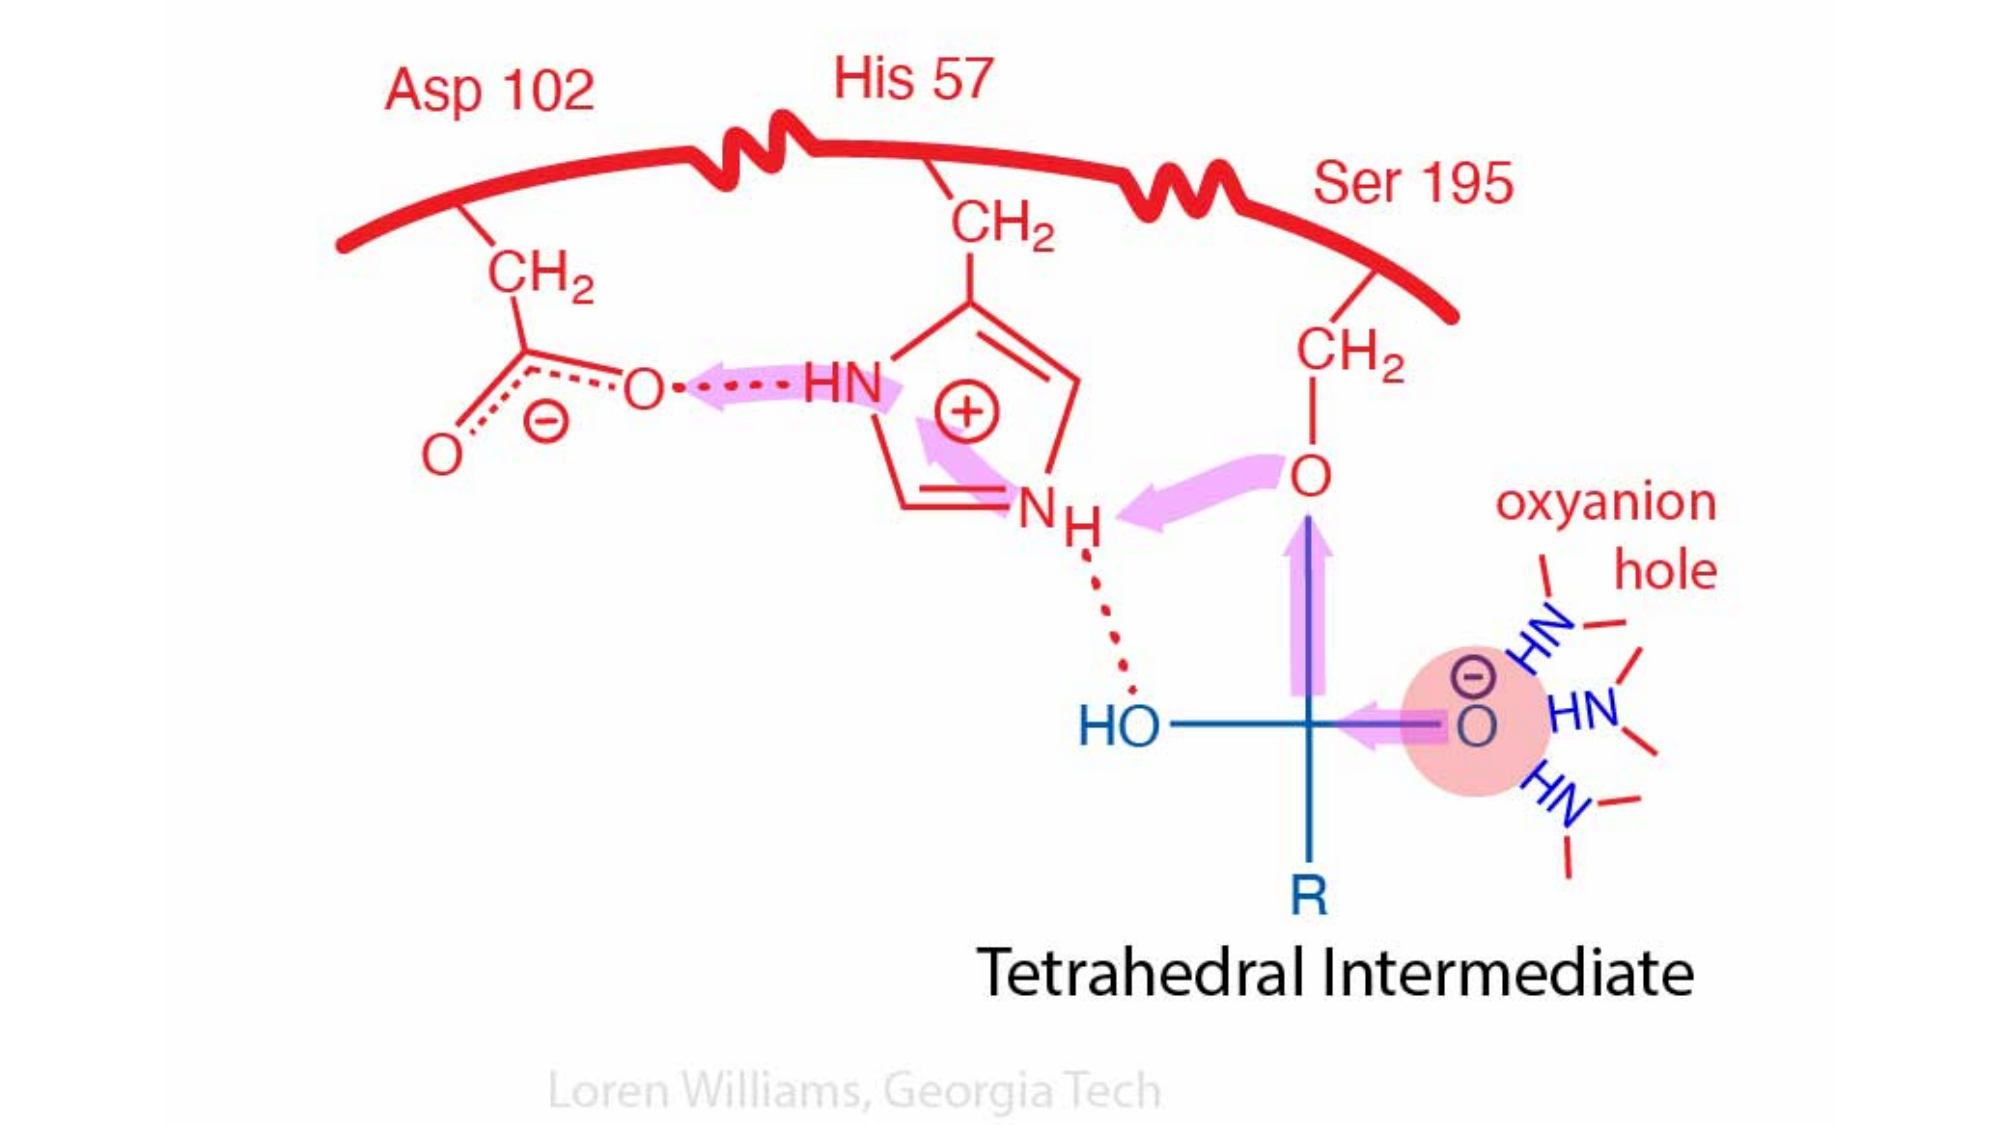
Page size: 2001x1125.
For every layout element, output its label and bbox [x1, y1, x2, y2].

picture [165, 0, 1835, 1125]
